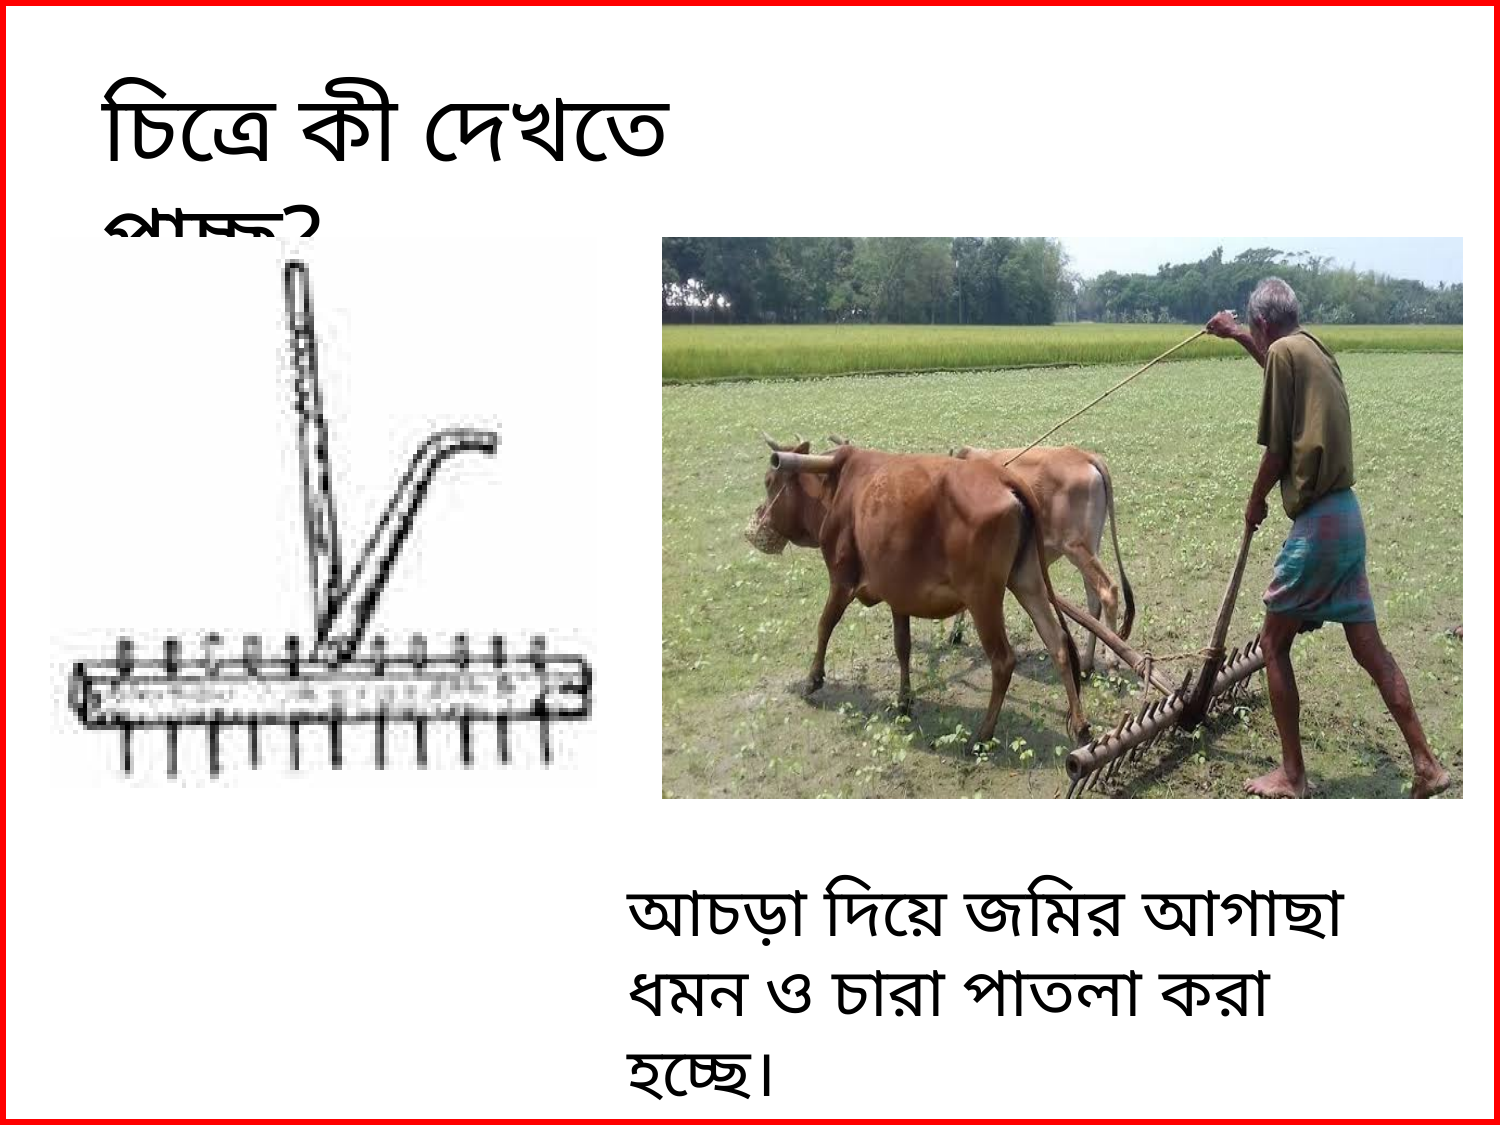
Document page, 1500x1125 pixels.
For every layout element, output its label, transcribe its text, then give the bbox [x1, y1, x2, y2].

text_box [0, 0, 1500, 1125]
text_box আচড়া দিয়ে জমির আগাছা ধমন ও চারা পাতলা করা হচ্ছে। [612, 862, 1363, 1118]
picture [662, 237, 1463, 799]
picture [49, 237, 597, 788]
text_box চিত্রে কী দেখতে পাচ্ছ? [87, 62, 825, 298]
